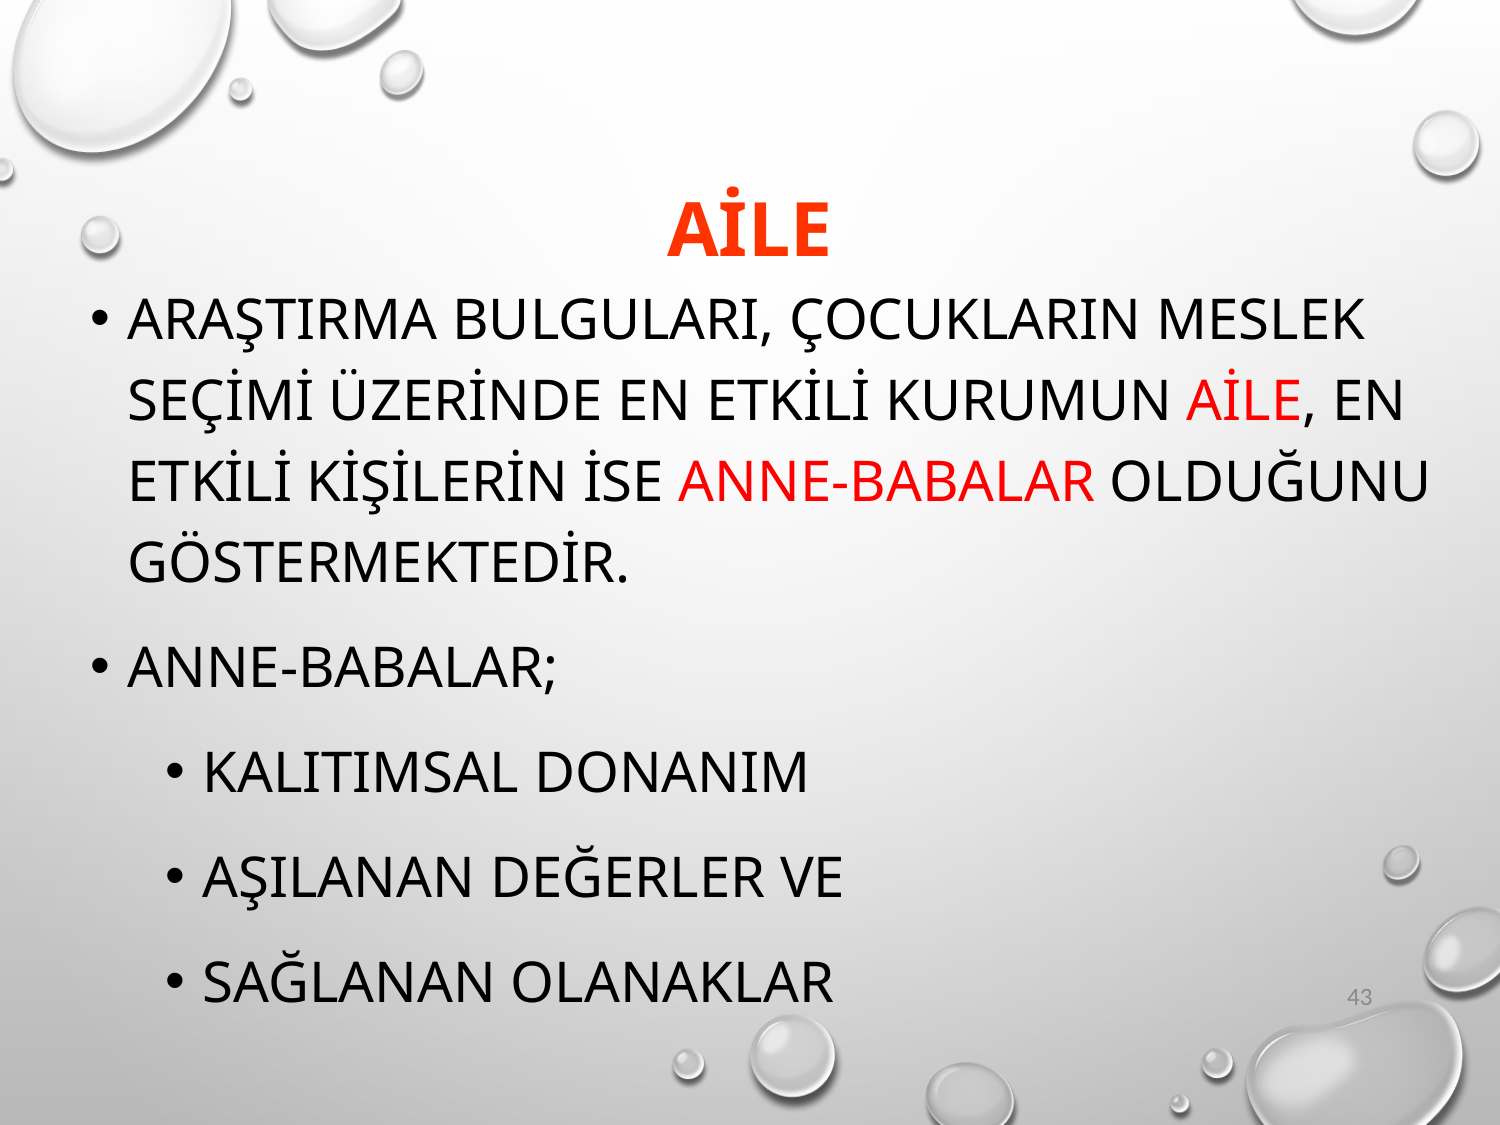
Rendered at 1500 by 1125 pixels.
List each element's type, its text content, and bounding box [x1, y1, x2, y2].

title Aile [112, 101, 1388, 262]
list ARAŞTIRMA BULGULARI, ÇOCUKLARIN MESLEK SEÇİMİ ÜZERİNDE EN ETKİLİ KURUMUN AİLE, EN ETKİLİ KİŞİLERİN İSE ANNE-BABALAR OLDUĞUNU GÖSTERMEKTEDİR. ANNE-BABALAR; KALITIMSAL DONANIM AŞILANAN DEĞERLER VE SAĞLANAN OLANAKLAR [75, 262, 1466, 1005]
picture [0, 0, 1500, 1125]
slide_number 43 [1293, 965, 1388, 1025]
